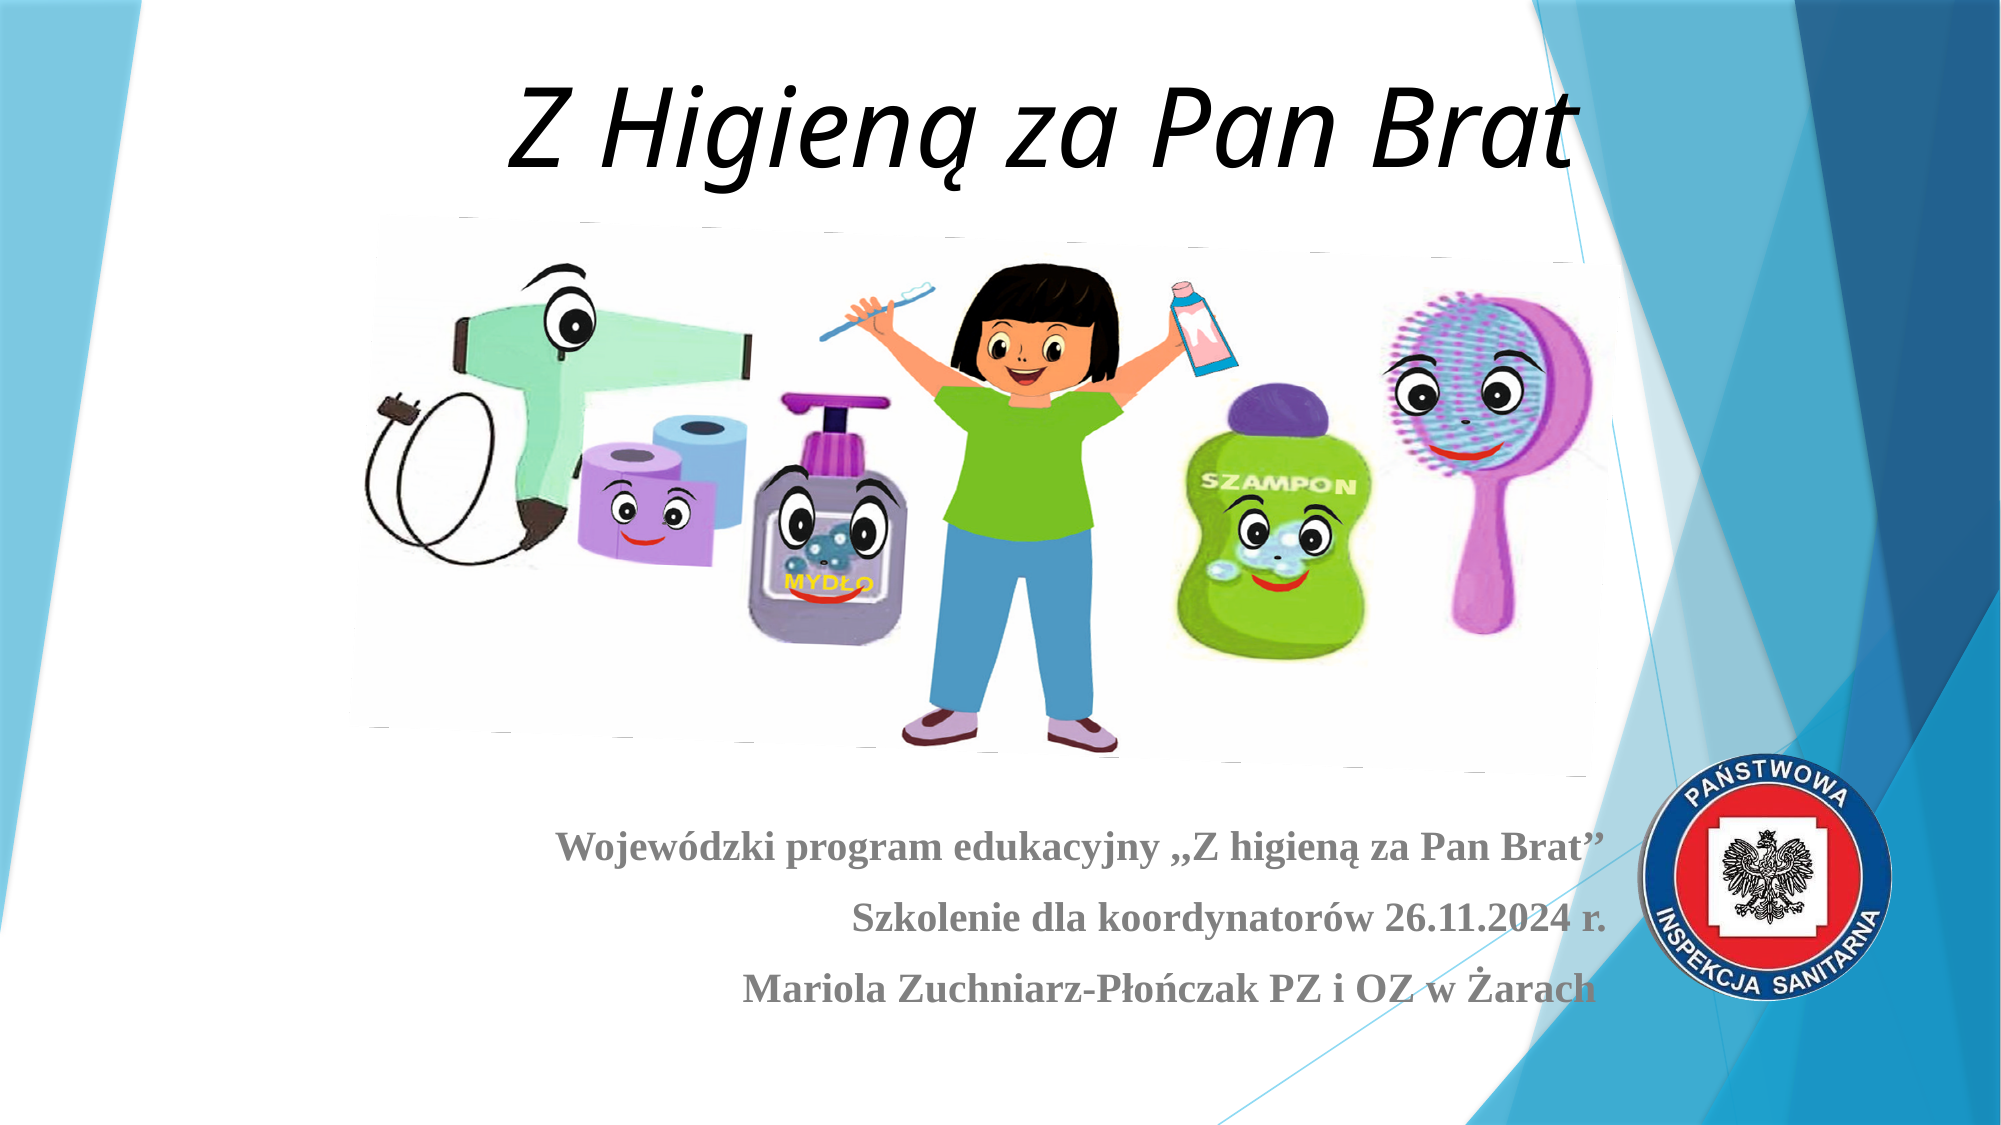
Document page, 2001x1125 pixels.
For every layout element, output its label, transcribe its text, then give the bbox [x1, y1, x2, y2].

picture [1636, 753, 1893, 1002]
picture [347, 212, 1623, 778]
subtitle Wojewódzki program edukacyjny ,,Z higieną za Pan Brat’’ Szkolenie dla koordynatorów 26.11.2024 r. Mariola Zuchniarz-Płończak PZ i OZ w Żarach [377, 811, 1623, 1059]
title Z Higieną za Pan Brat [377, 48, 1623, 198]
